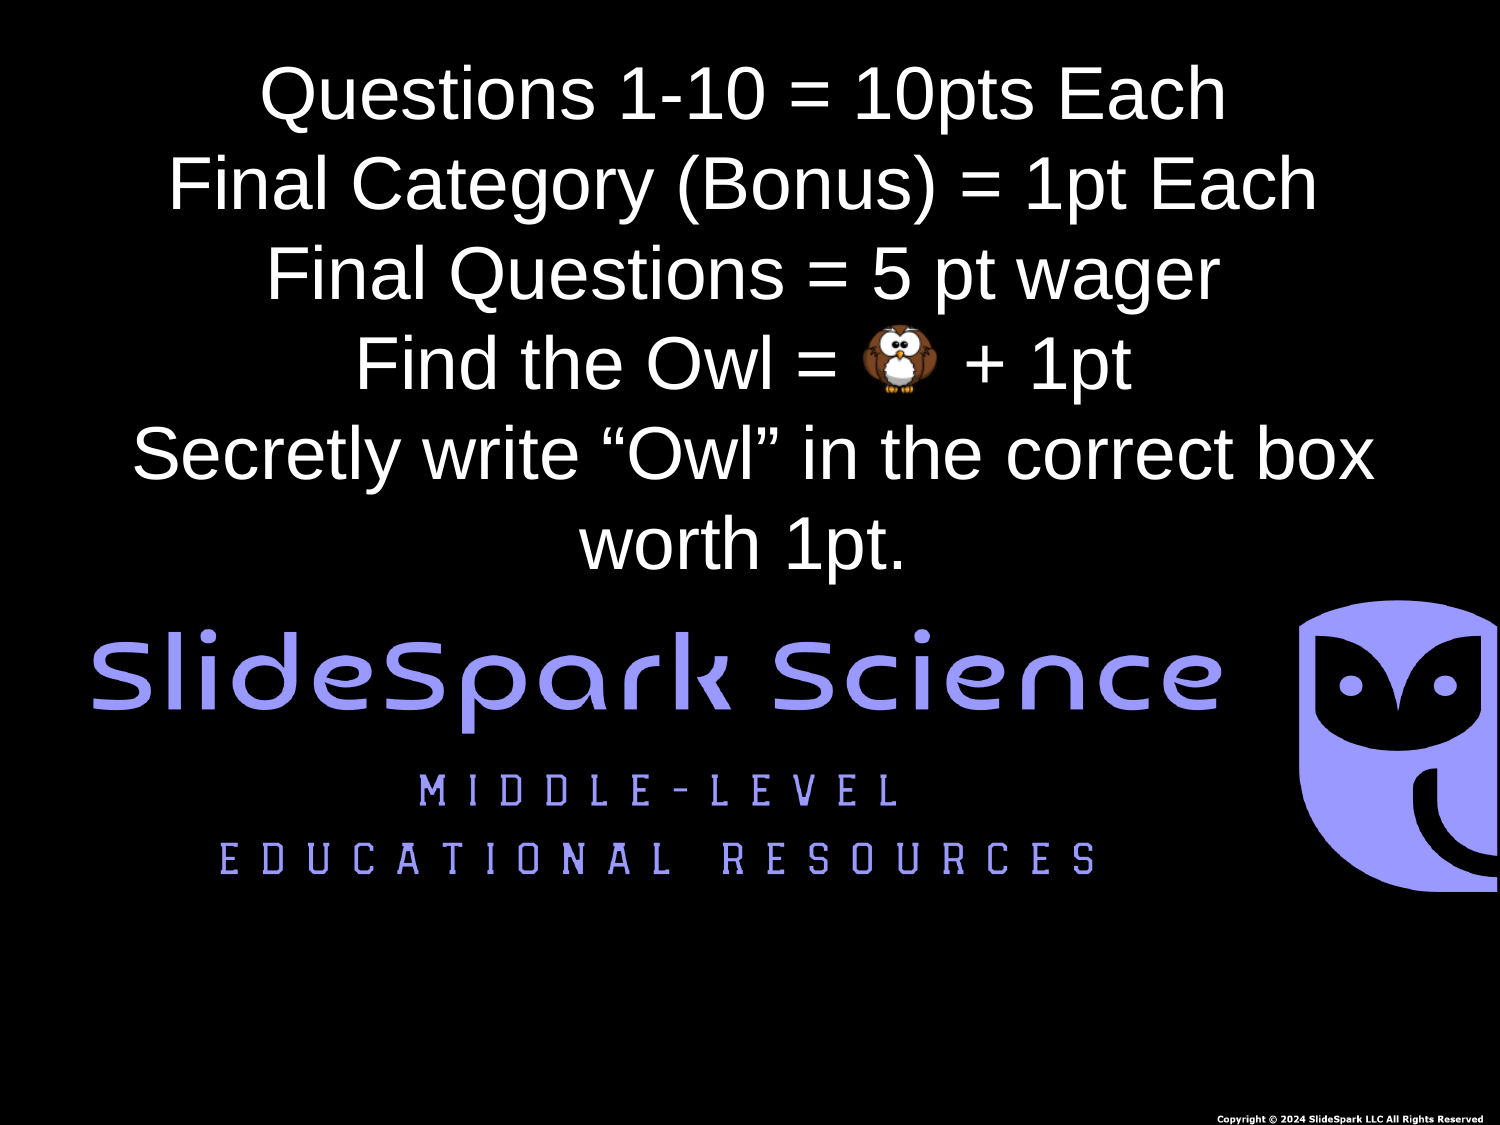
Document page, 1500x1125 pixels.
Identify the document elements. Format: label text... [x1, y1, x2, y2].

picture [862, 324, 938, 394]
text_box Questions 1-10 = 10pts Each Final Category (Bonus) = 1pt Each Final Questions = 5 pt wager Find the Owl = + 1pt Secretly write “Owl” in the correct box worth 1pt. [50, 37, 1438, 563]
picture [1216, 1113, 1486, 1125]
picture [51, 564, 1500, 931]
